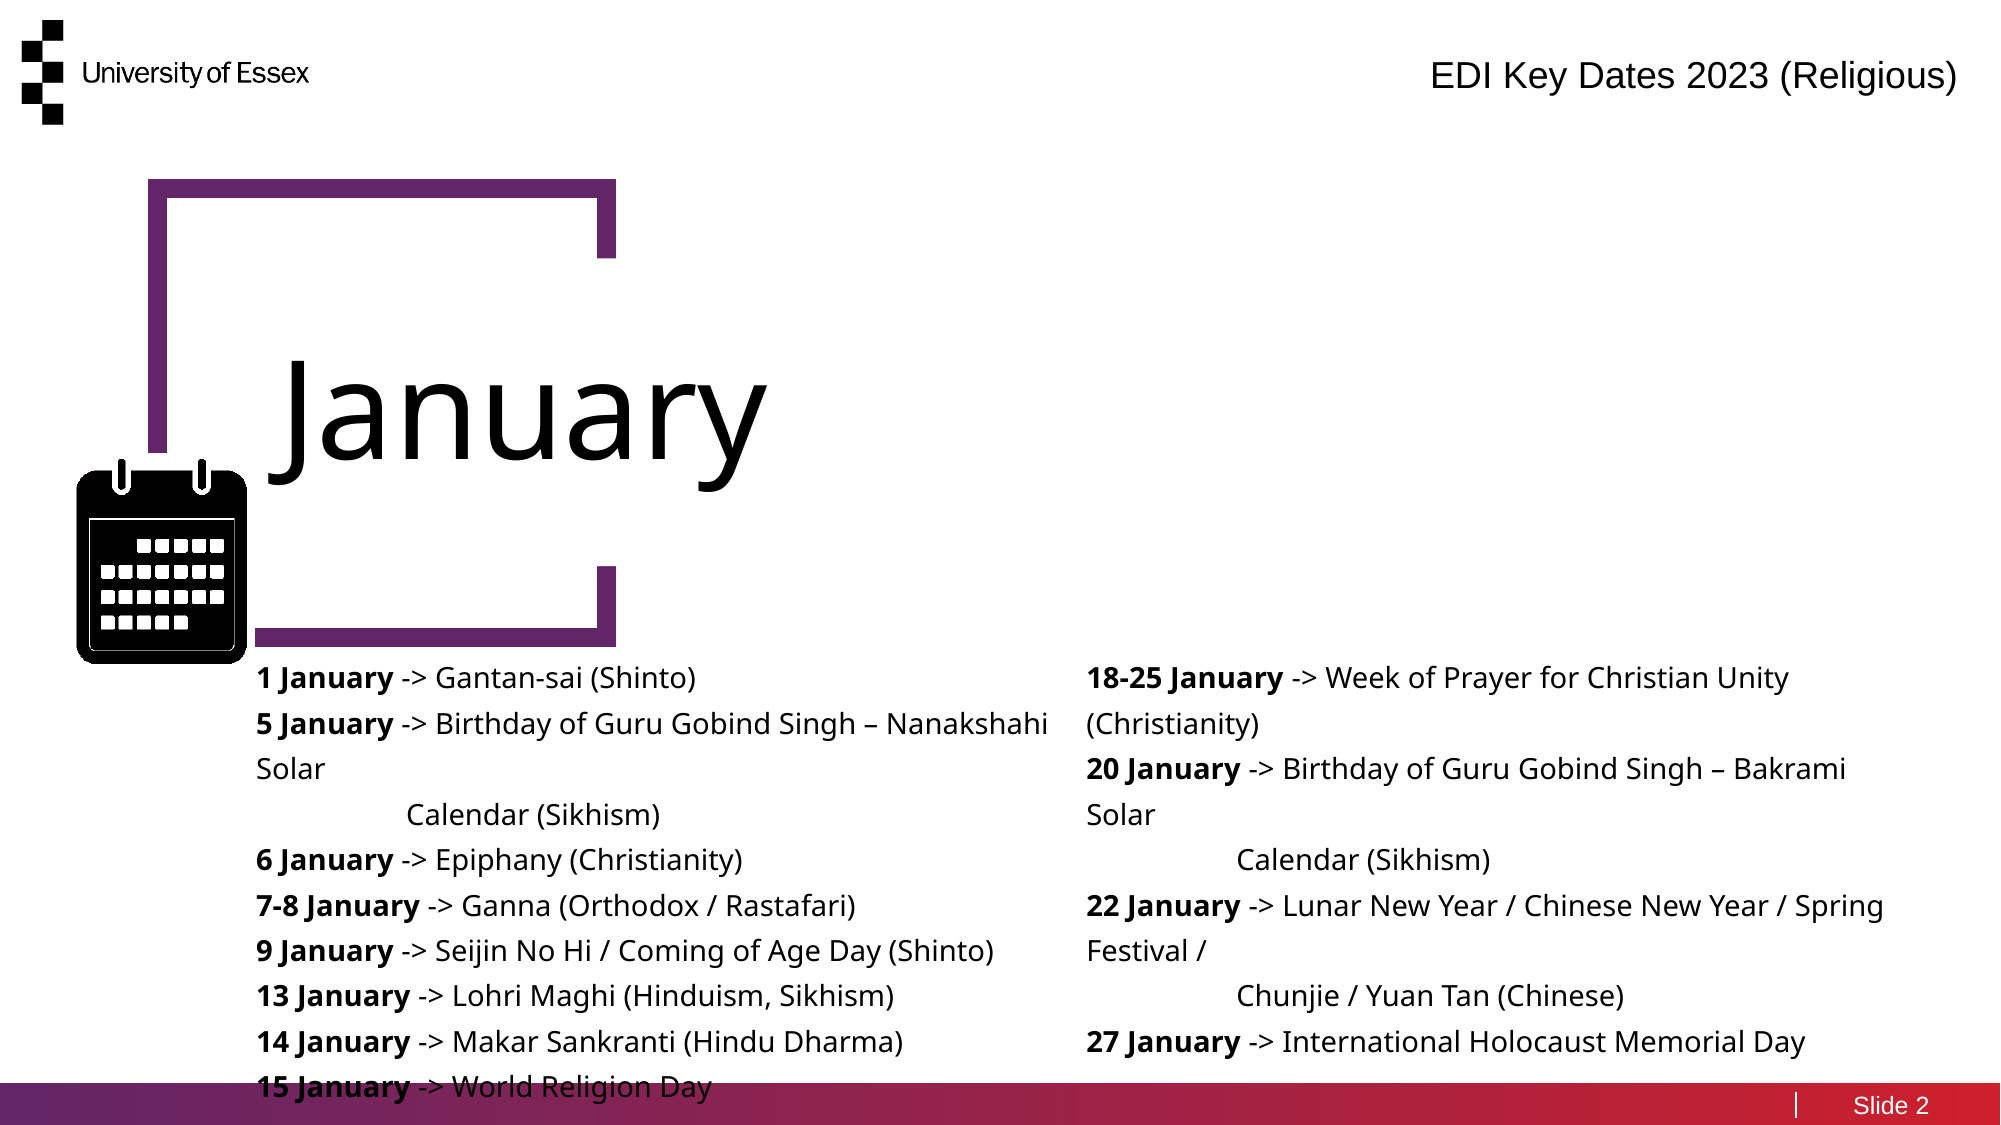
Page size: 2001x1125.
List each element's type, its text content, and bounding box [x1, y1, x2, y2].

slide_number 2 [1915, 1083, 1966, 1125]
title EDI Key Dates 2023 (Religious) [1020, 0, 1959, 147]
list 1 January -> Gantan-sai (Shinto) 5 January -> Birthday of Guru Gobind Singh – Nanakshahi Solar Calendar (Sikhism) 6 January -> Epiphany (Christianity) 7-8 January -> Ganna (Orthodox / Rastafari) 9 January -> Seijin No Hi / Coming of Age Day (Shinto) 13 January -> Lohri Maghi (Hinduism, Sikhism) 14 January -> Makar Sankranti (Hindu Dharma) 15 January -> World Religion Day 18-25 January -> Week of Prayer for Christian Unity (Christianity) 20 January -> Birthday of Guru Gobind Singh – Bakrami Solar Calendar (Sikhism) 22 January -> Lunar New Year / Chinese New Year / Spring Festival / Chunjie / Yuan Tan (Chinese) 27 January -> International Holocaust Memorial Day [254, 676, 1916, 1077]
picture [0, 0, 330, 146]
list January [278, 265, 2000, 449]
picture [70, 453, 255, 672]
